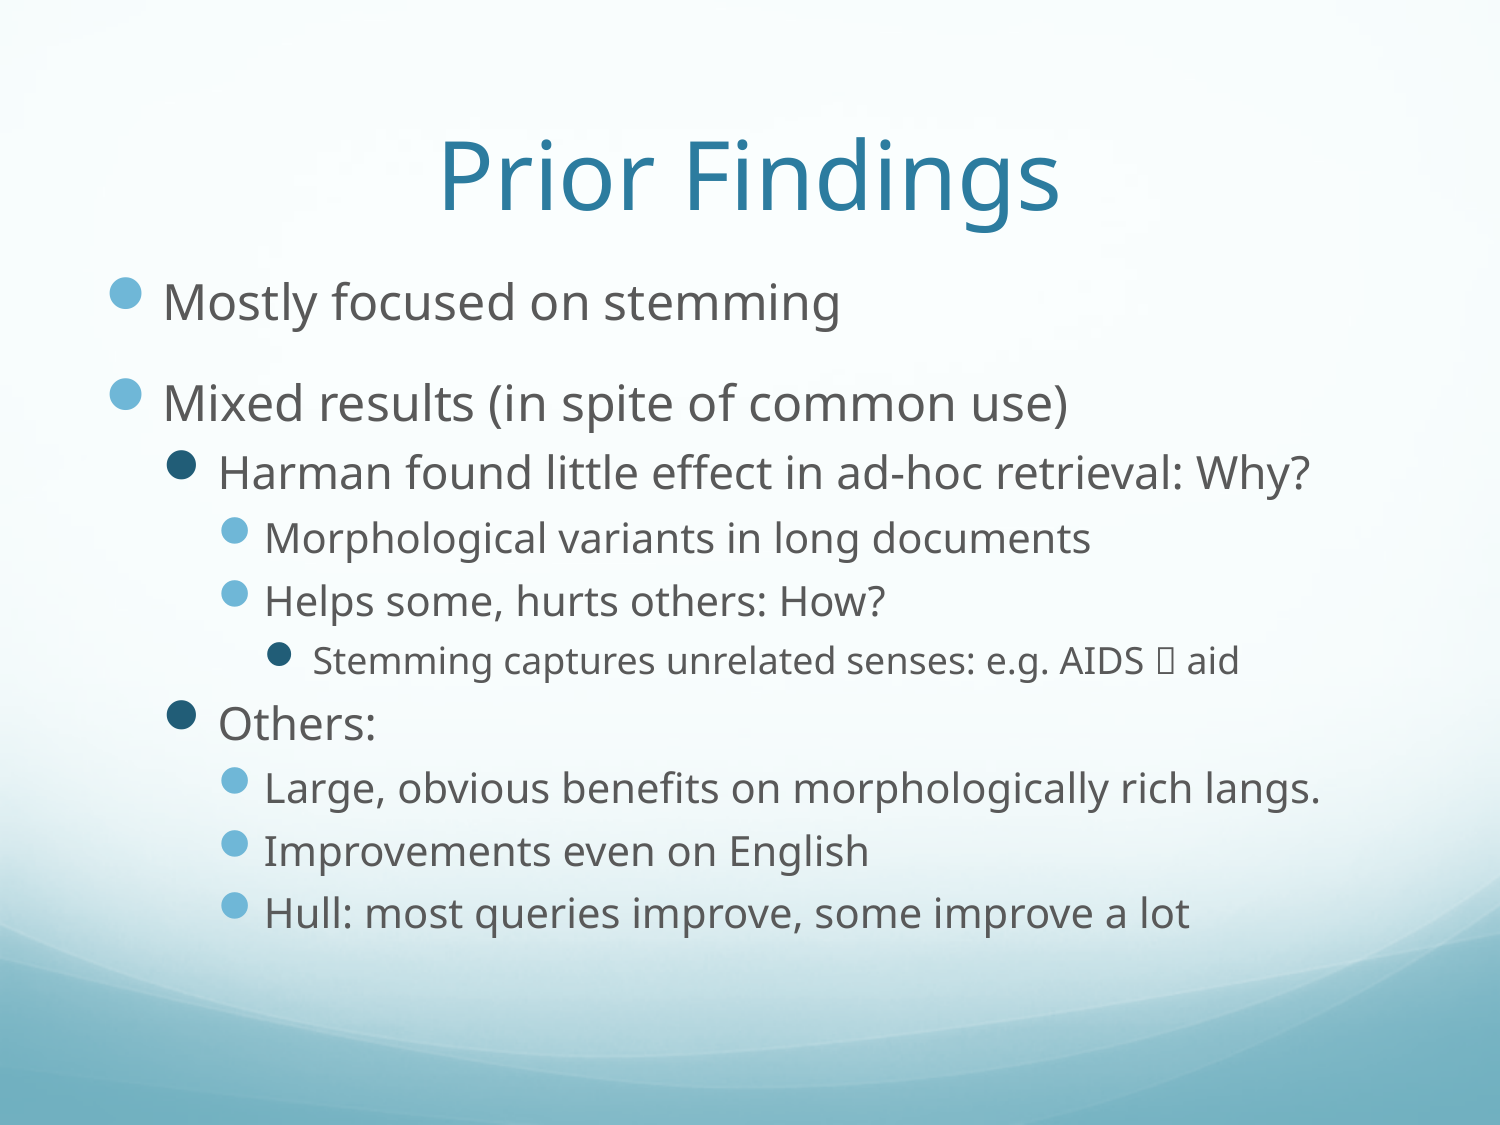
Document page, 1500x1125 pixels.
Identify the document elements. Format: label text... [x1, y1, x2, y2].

list Mostly focused on stemming Mixed results (in spite of common use) Harman found little effect in ad-hoc retrieval: Why? Morphological variants in long documents Helps some, hurts others: How? Stemming captures unrelated senses: e.g. AIDS  aid Others: Large, obvious benefits on morphologically rich langs. Improvements even on English Hull: most queries improve, some improve a lot [90, 262, 1410, 975]
title Prior Findings [90, 17, 1410, 237]
